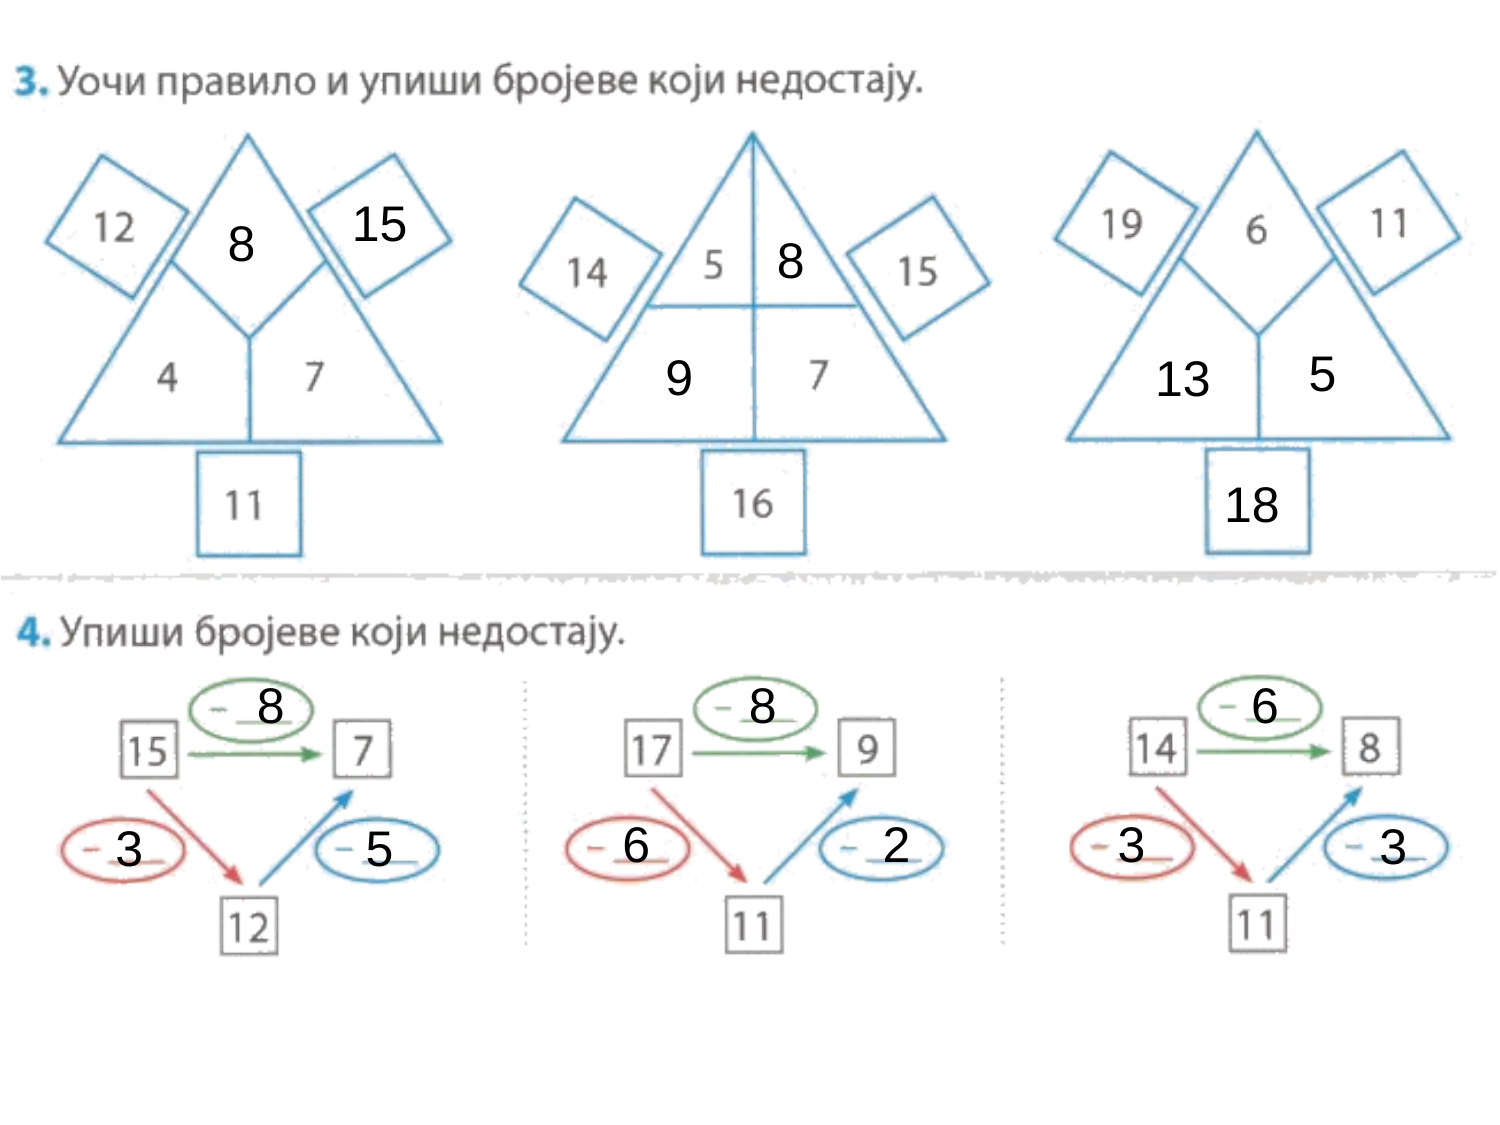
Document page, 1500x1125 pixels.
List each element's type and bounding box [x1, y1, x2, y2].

picture [0, 42, 1497, 965]
